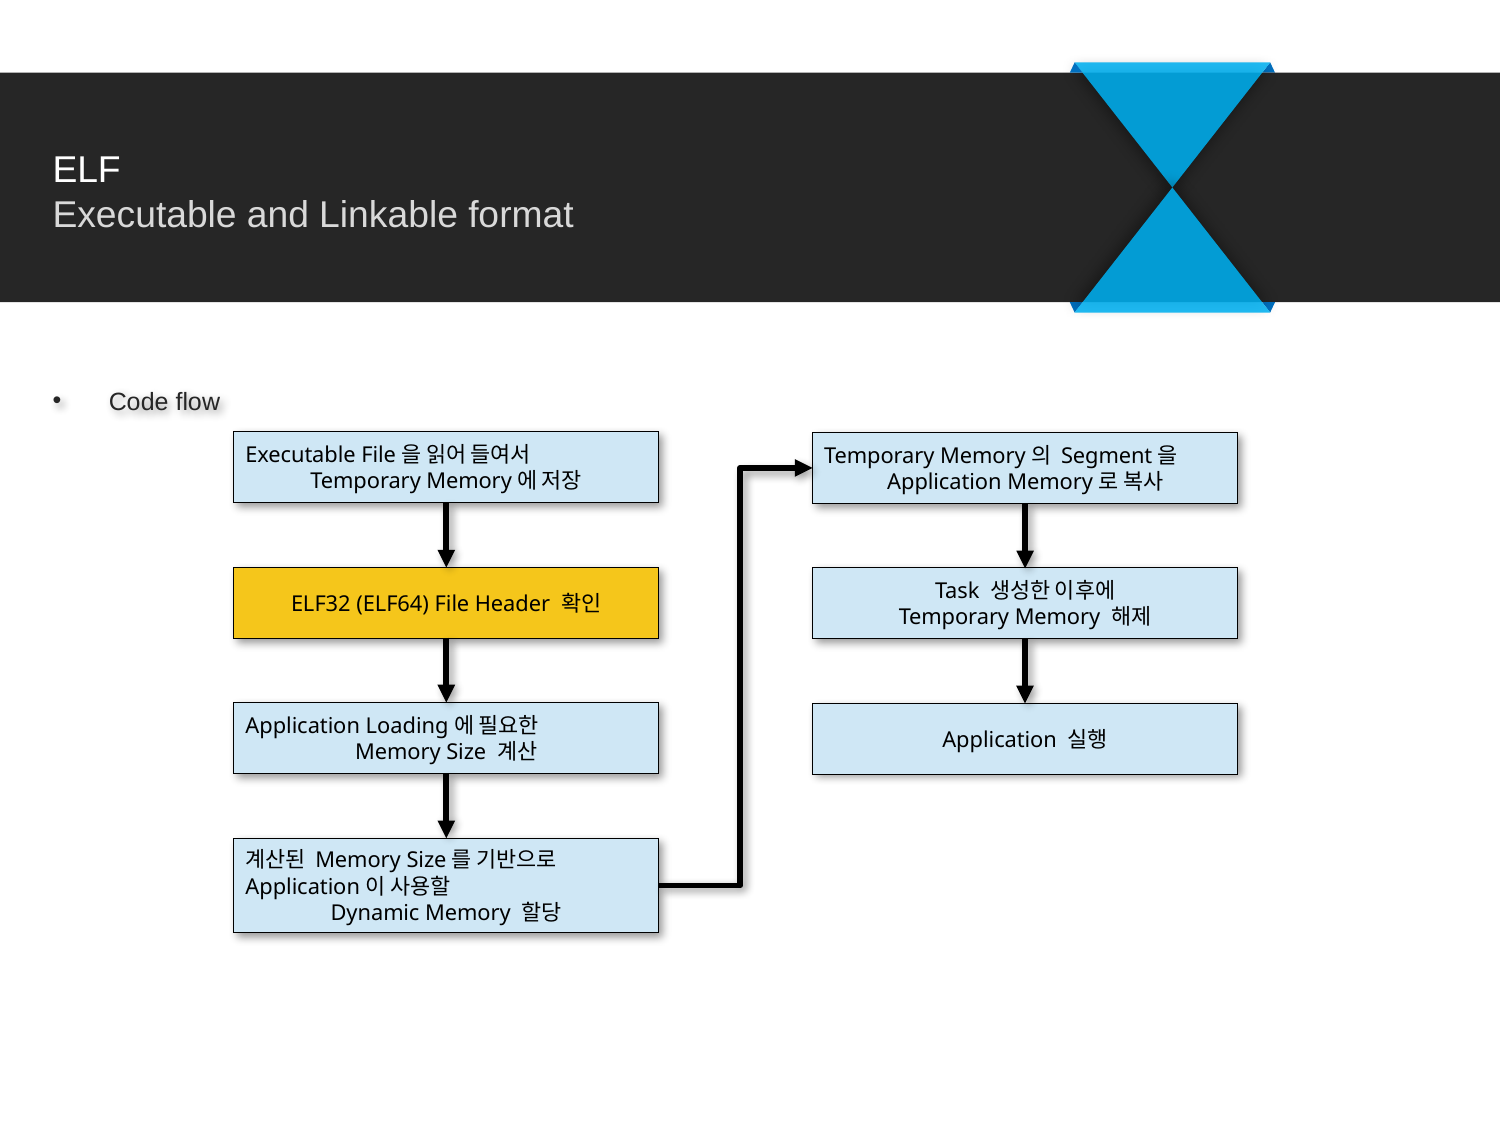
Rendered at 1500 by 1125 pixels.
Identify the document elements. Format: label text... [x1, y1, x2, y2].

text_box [658, 467, 813, 886]
title ELF Executable and Linkable format [37, 137, 925, 243]
picture [1262, 303, 1271, 313]
text_box ELF32 (ELF64) File Header 확인 [233, 567, 653, 639]
text_box Task 생성한 이후에 Temporary Memory 해제 [817, 567, 1238, 639]
text_box Application Loading에 필요한 Memory Size 계산 [233, 702, 653, 774]
text_box Application 실행 [817, 703, 1238, 775]
text_box Executable File을 읽어 들여서 Temporary Memory에 저장 [233, 431, 659, 503]
picture [1262, 62, 1271, 73]
text_box Code flow [37, 362, 735, 425]
picture [1074, 302, 1082, 313]
text_box 계산된 Memory Size를 기반으로 Application이 사용할 Dynamic Memory 할당 [233, 838, 659, 933]
text_box Temporary Memory의 Segment을 Application Memory로 복사 [812, 432, 1238, 504]
